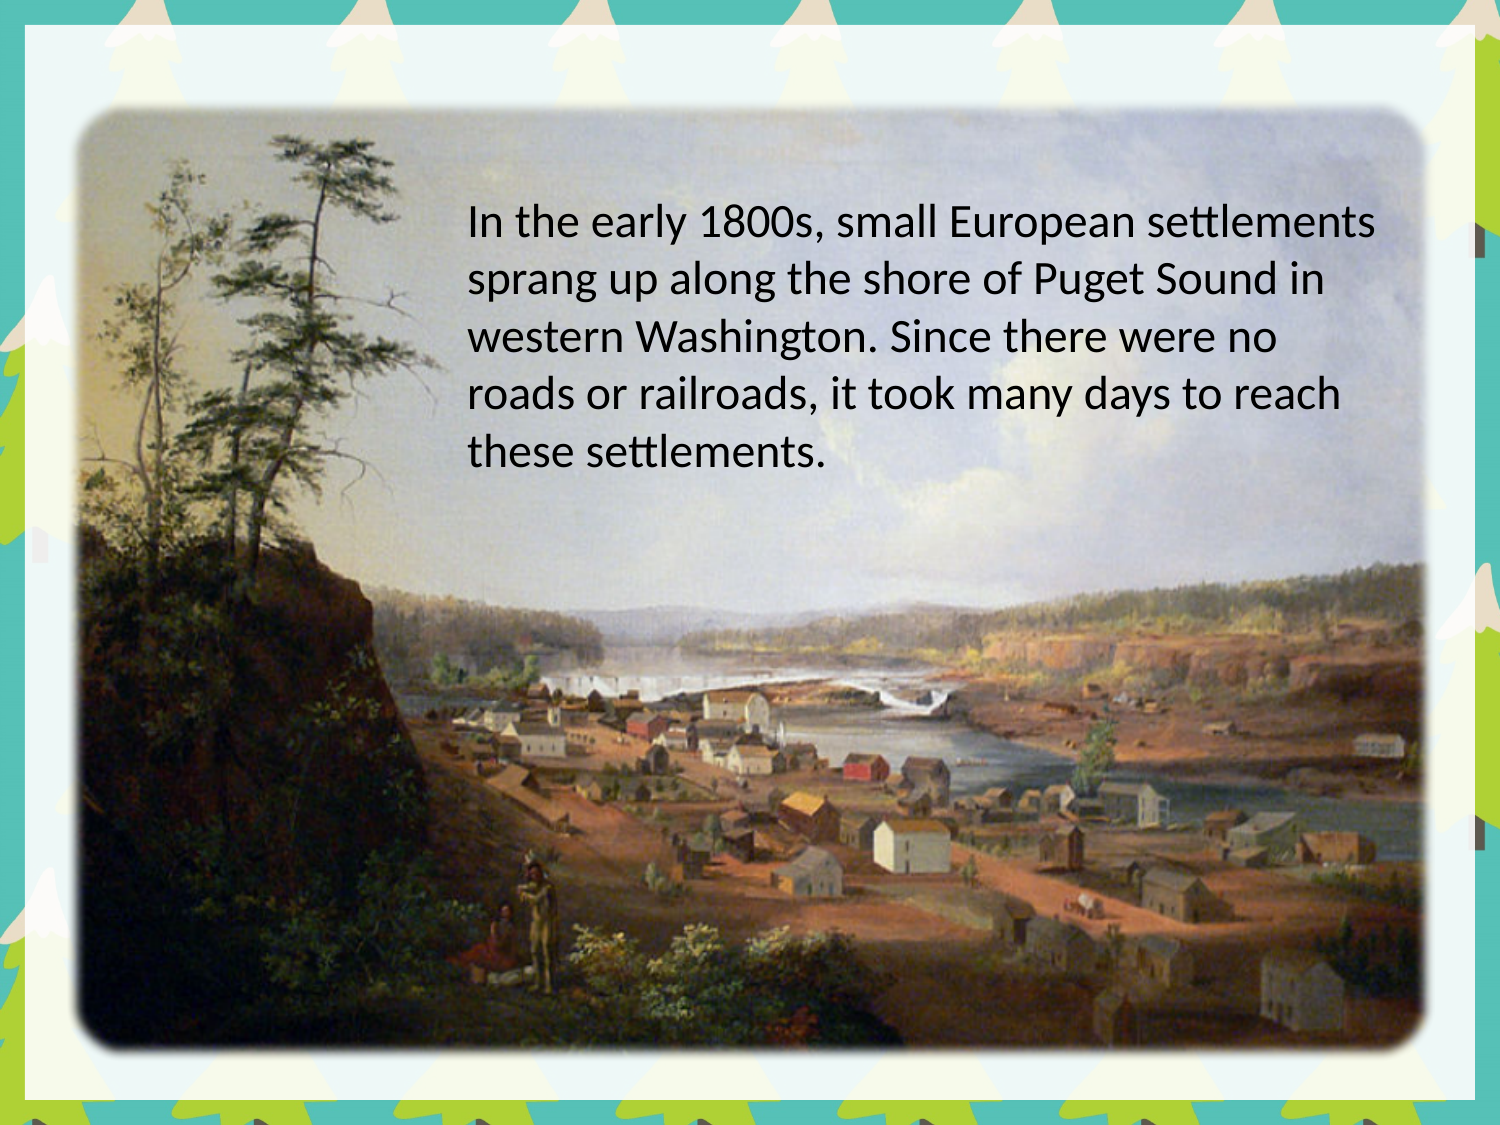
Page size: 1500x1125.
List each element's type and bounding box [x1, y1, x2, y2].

text_box [23, 23, 1477, 1102]
picture [0, 0, 1500, 1125]
